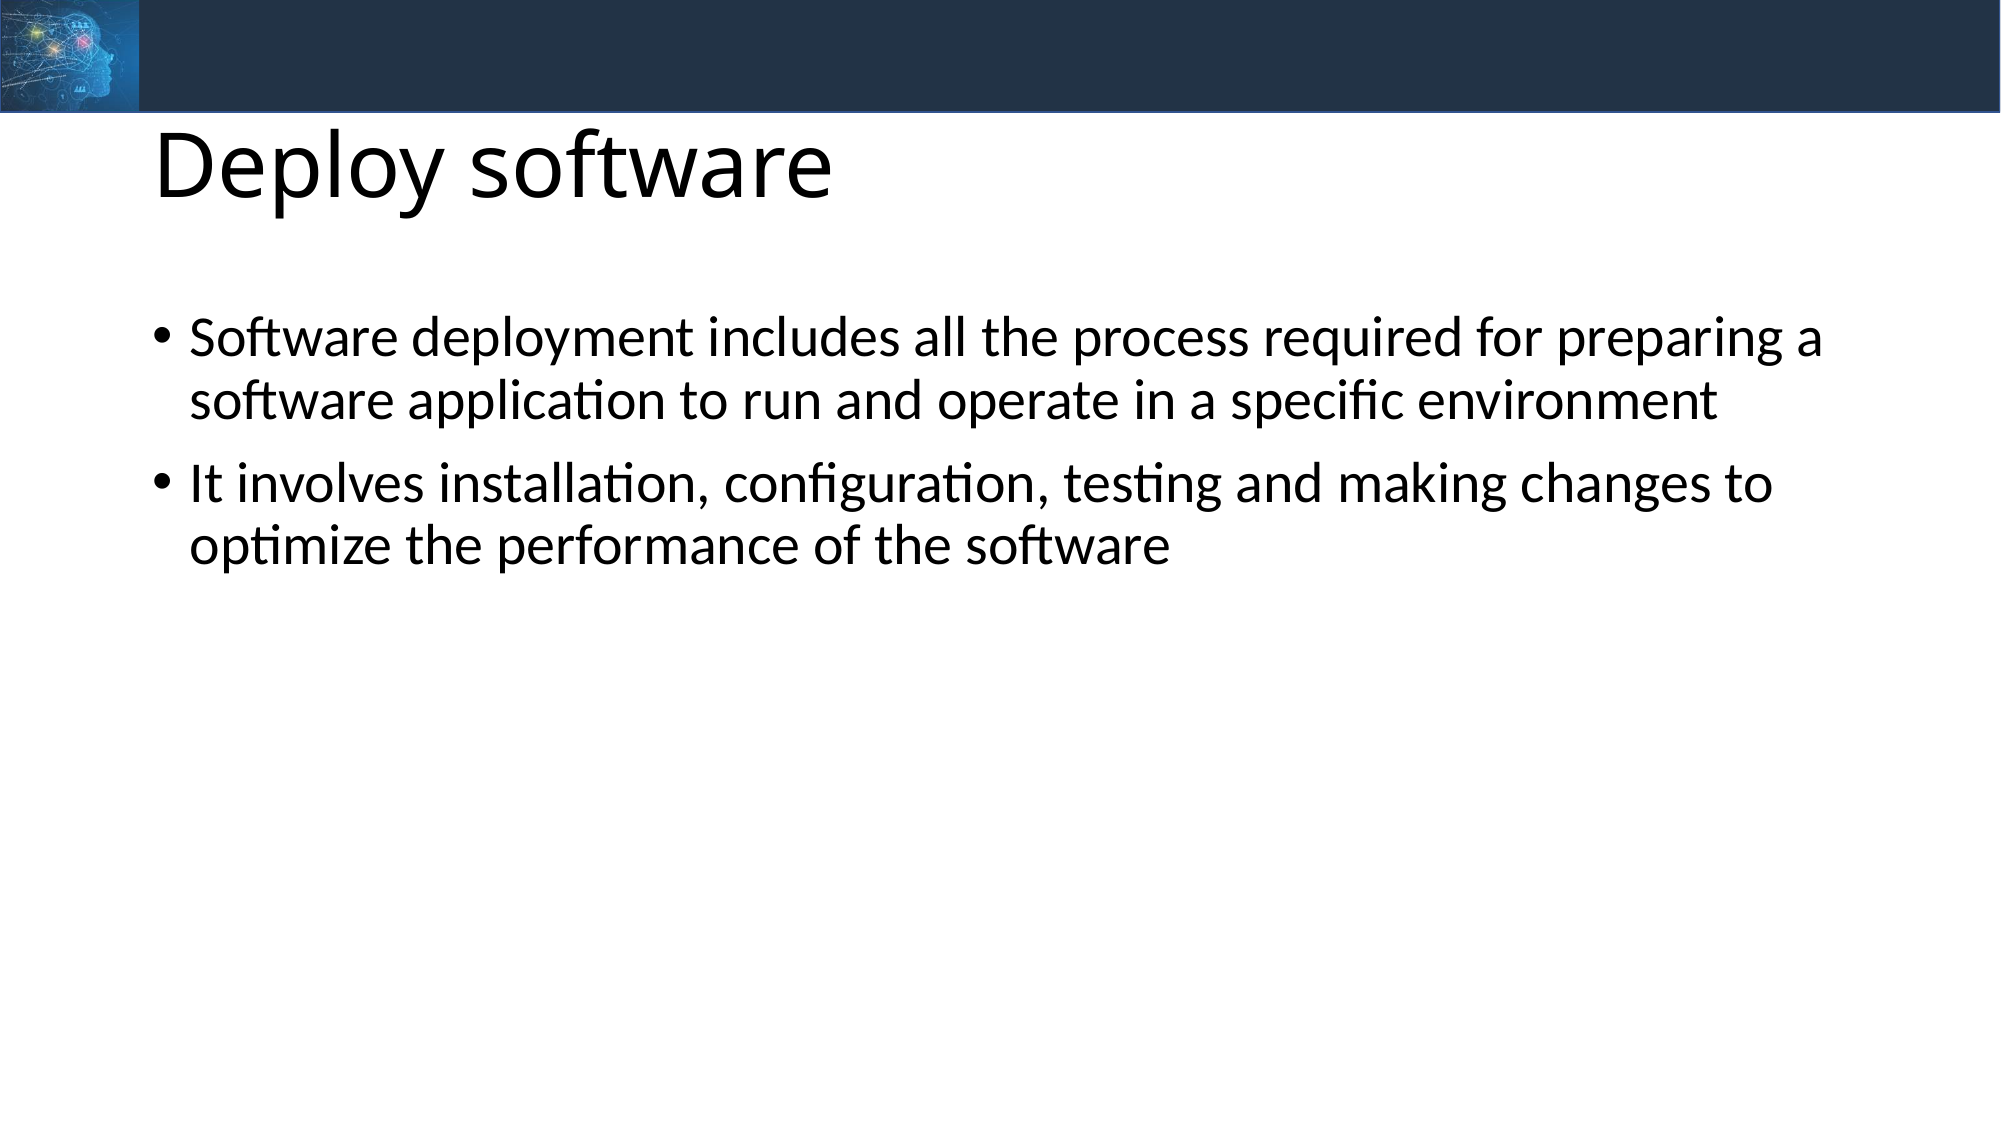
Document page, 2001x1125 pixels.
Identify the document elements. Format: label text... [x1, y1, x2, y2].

list Software deployment includes all the process required for preparing a software application to run and operate in a specific environment It involves installation, configuration, testing and making changes to optimize the performance of the software [137, 299, 1863, 1014]
title Deploy software [137, 59, 1863, 278]
picture [2, 0, 140, 111]
